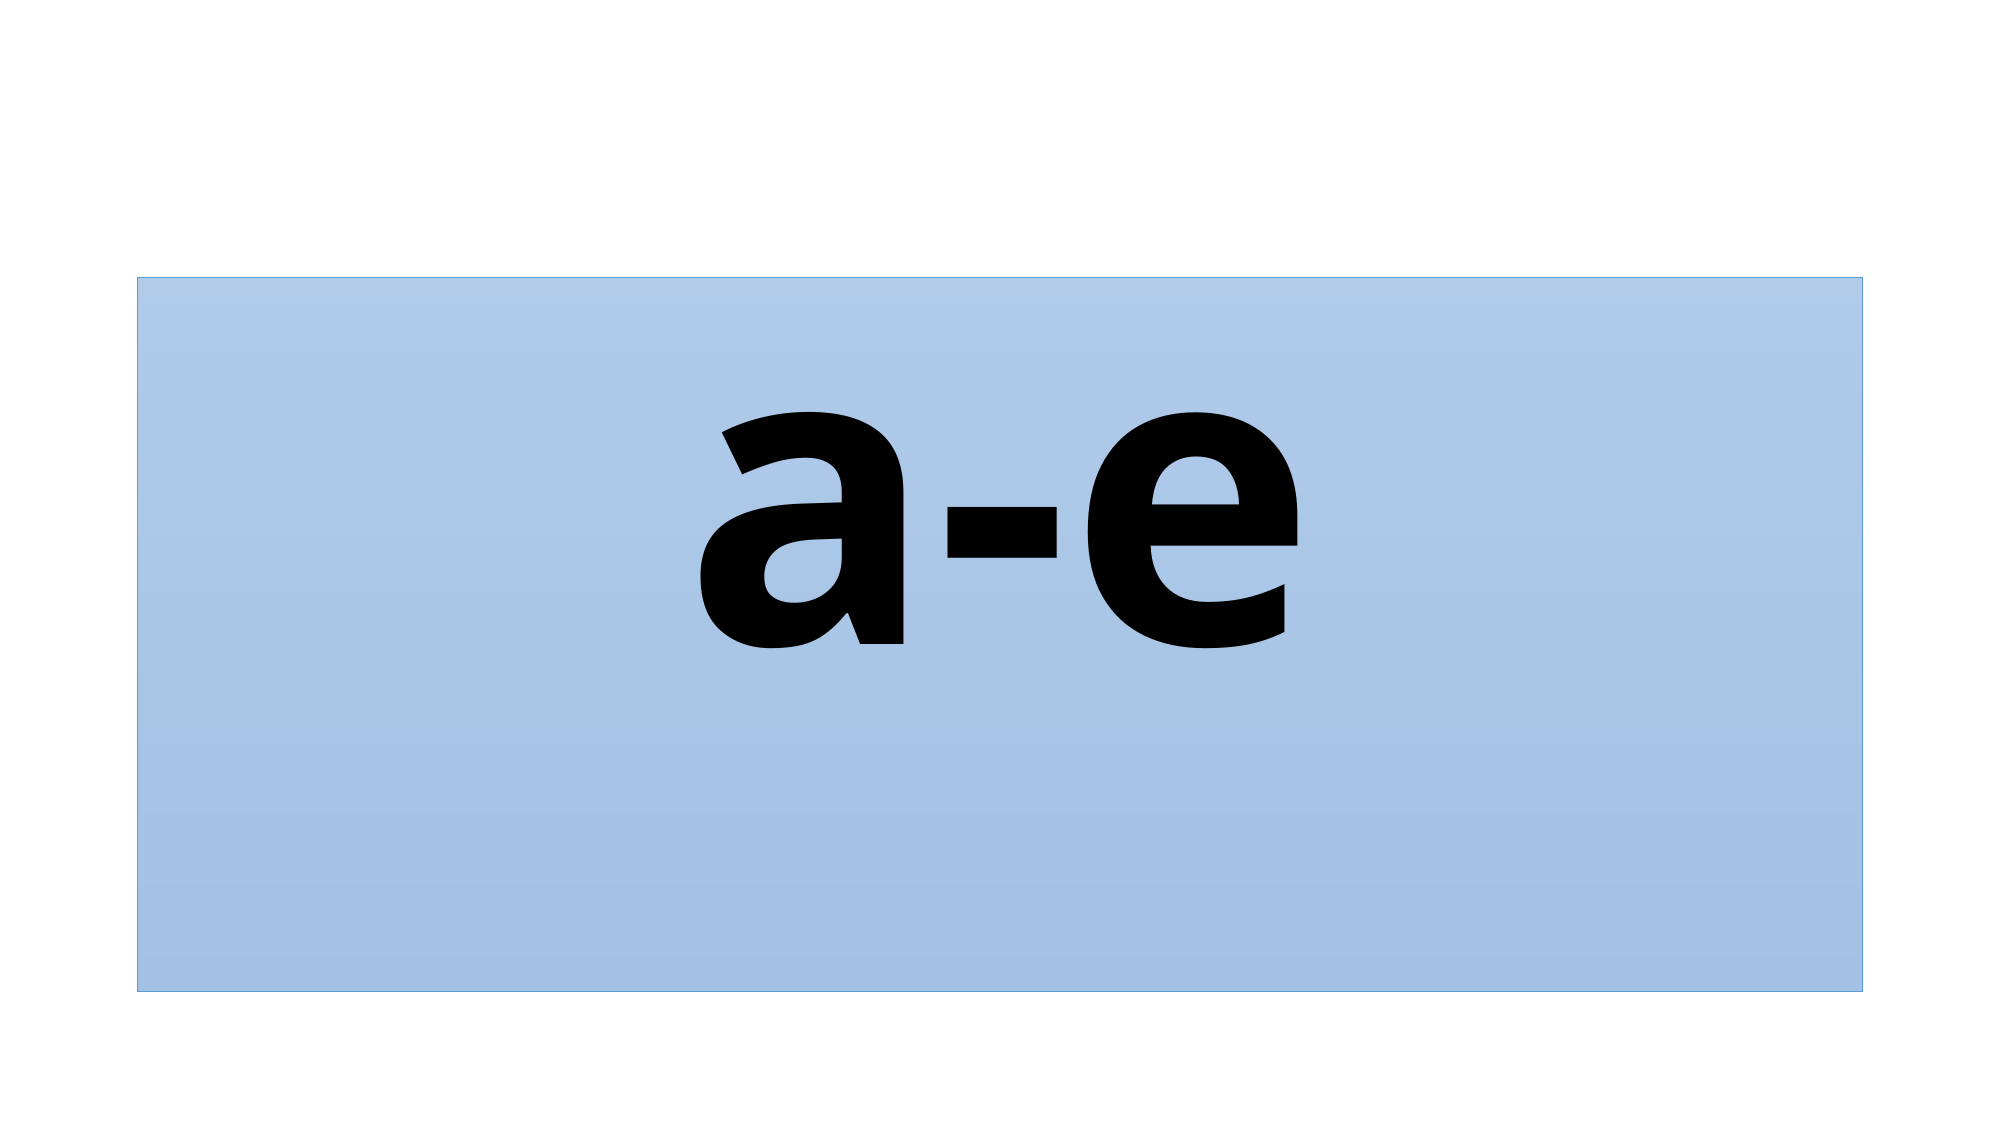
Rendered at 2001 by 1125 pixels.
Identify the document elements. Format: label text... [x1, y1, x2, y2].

list a-e [137, 277, 1863, 992]
